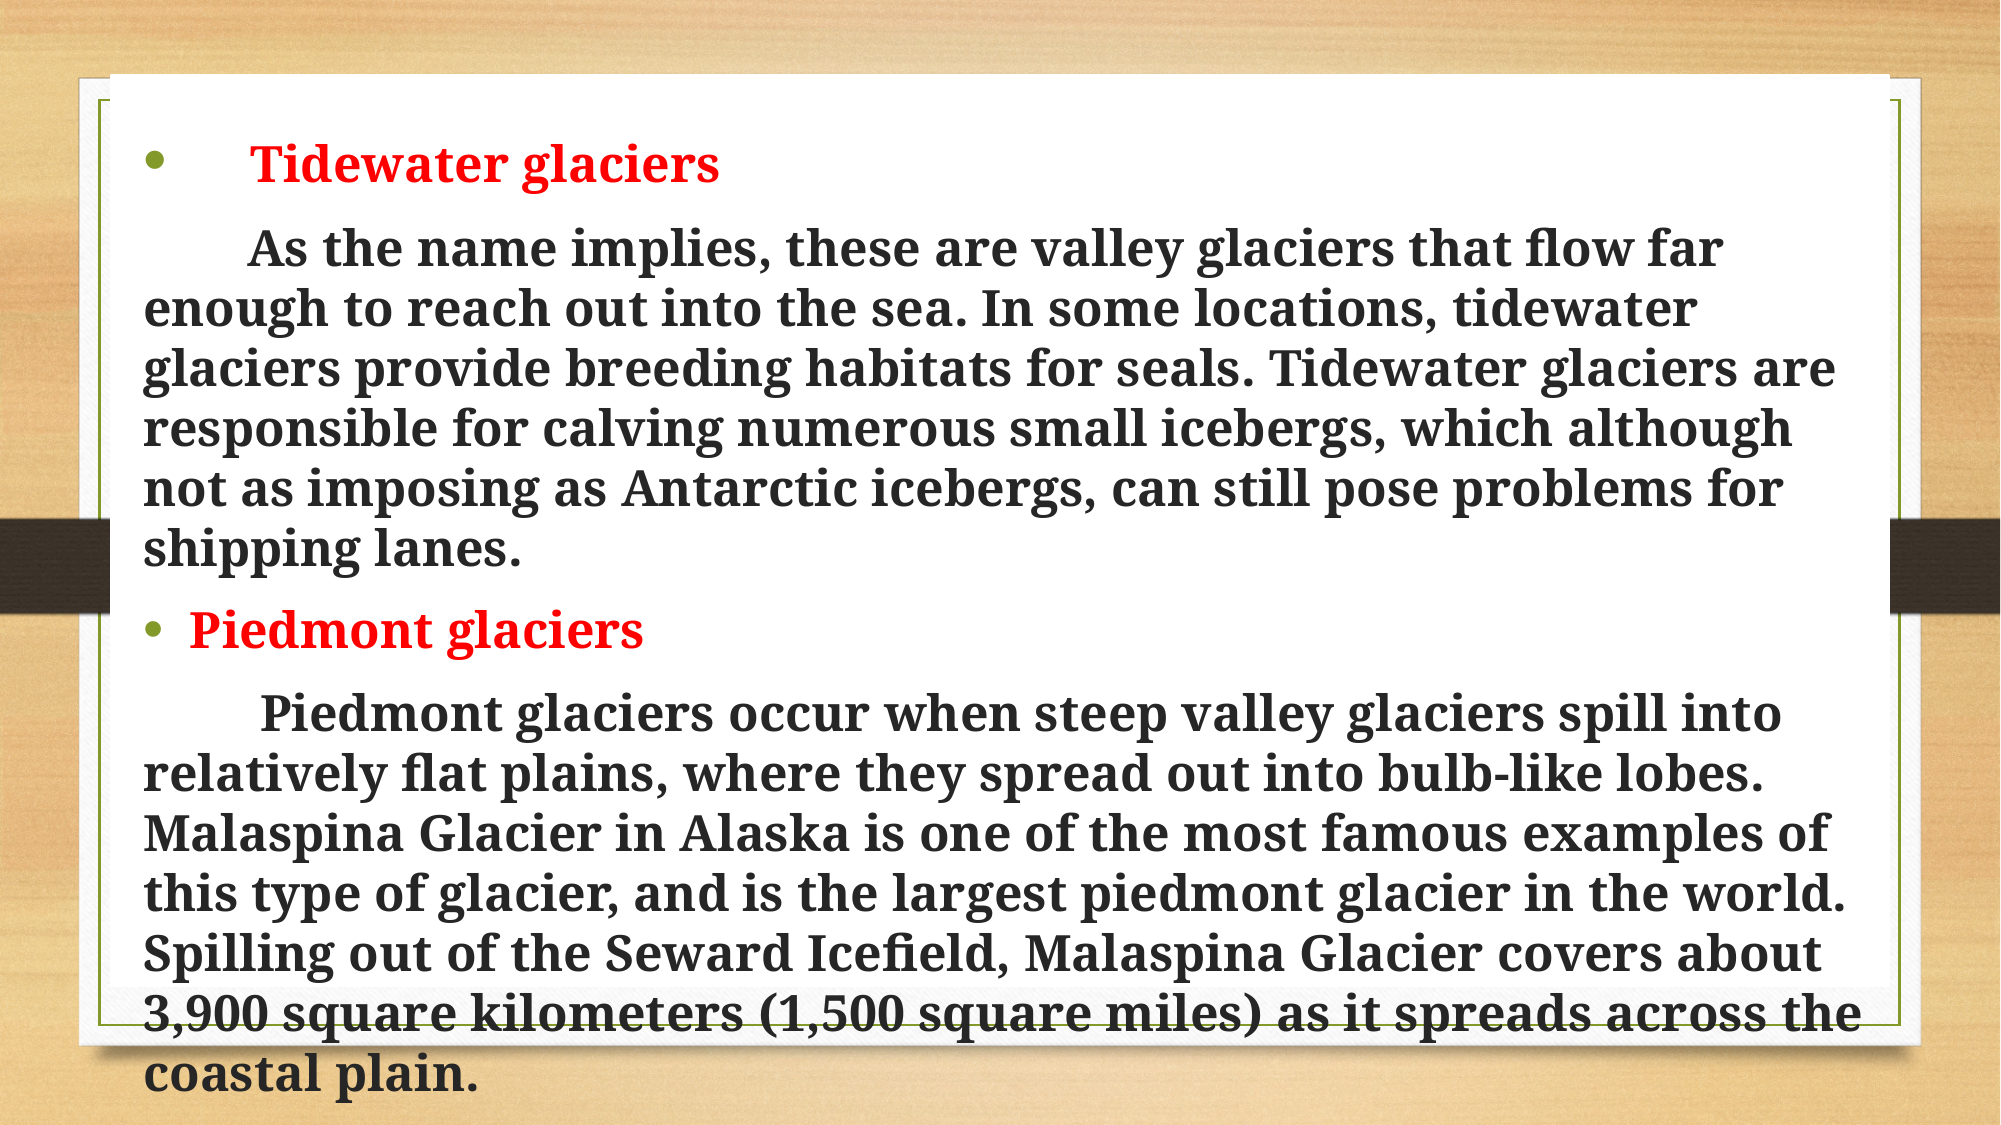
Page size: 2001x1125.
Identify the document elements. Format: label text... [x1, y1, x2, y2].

list Tidewater glaciers As the name implies, these are valley glaciers that flow far enough to reach out into the sea. In some locations, tidewater glaciers provide breeding habitats for seals. Tidewater glaciers are responsible for calving numerous small icebergs, which although not as imposing as Antarctic icebergs, can still pose problems for shipping lanes. Piedmont glaciers Piedmont glaciers occur when steep valley glaciers spill into relatively flat plains, where they spread out into bulb-like lobes. Malaspina Glacier in Alaska is one of the most famous examples of this type of glacier, and is the largest piedmont glacier in the world. Spilling out of the Seward Icefield, Malaspina Glacier covers about 3,900 square kilometers (1,500 square miles) as it spreads across the coastal plain. [128, 116, 1890, 967]
picture [0, 0, 2001, 1125]
text_box [110, 74, 1890, 987]
